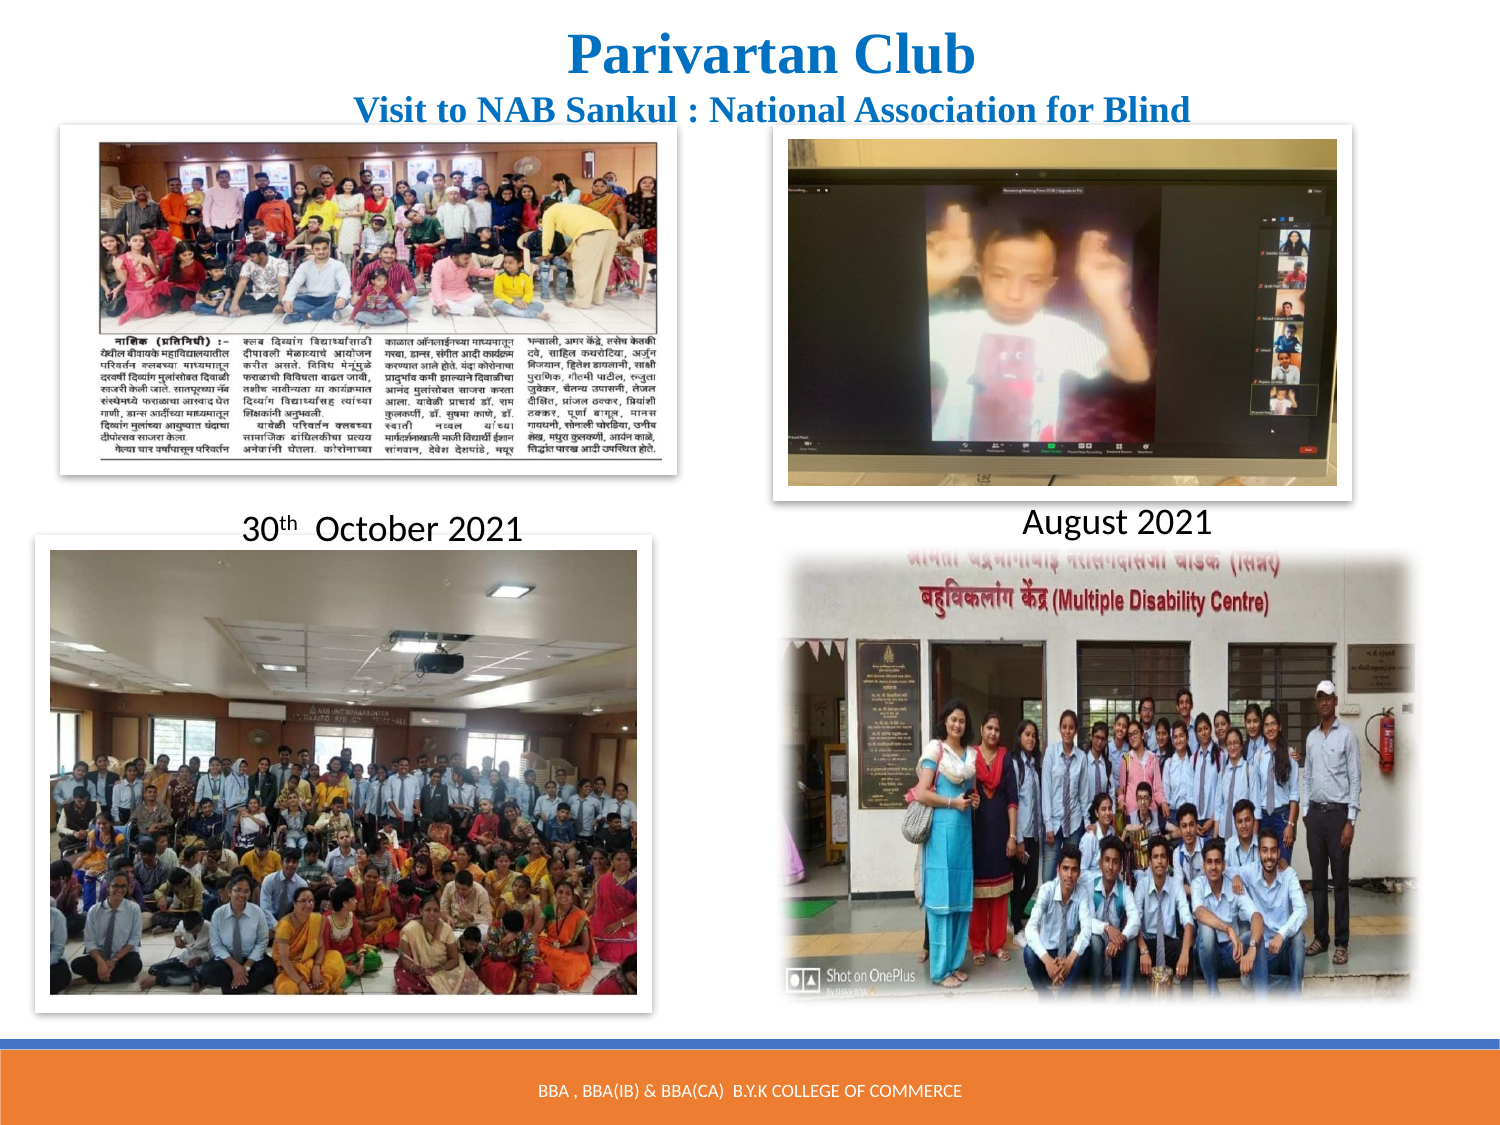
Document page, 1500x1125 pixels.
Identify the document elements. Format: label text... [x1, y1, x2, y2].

text_box Parivartan Club Visit to NAB Sankul : National Association for Blind [338, 0, 1206, 138]
text_box 30th October 2021 [226, 496, 539, 546]
picture [774, 543, 1426, 1010]
picture [49, 549, 638, 999]
picture [786, 138, 1338, 487]
footer BBA , BBA(IB) & BBA(CA) B.Y.K College of Commerce [453, 1059, 1047, 1120]
text_box August 2021 [1007, 495, 1228, 540]
picture [74, 138, 663, 462]
